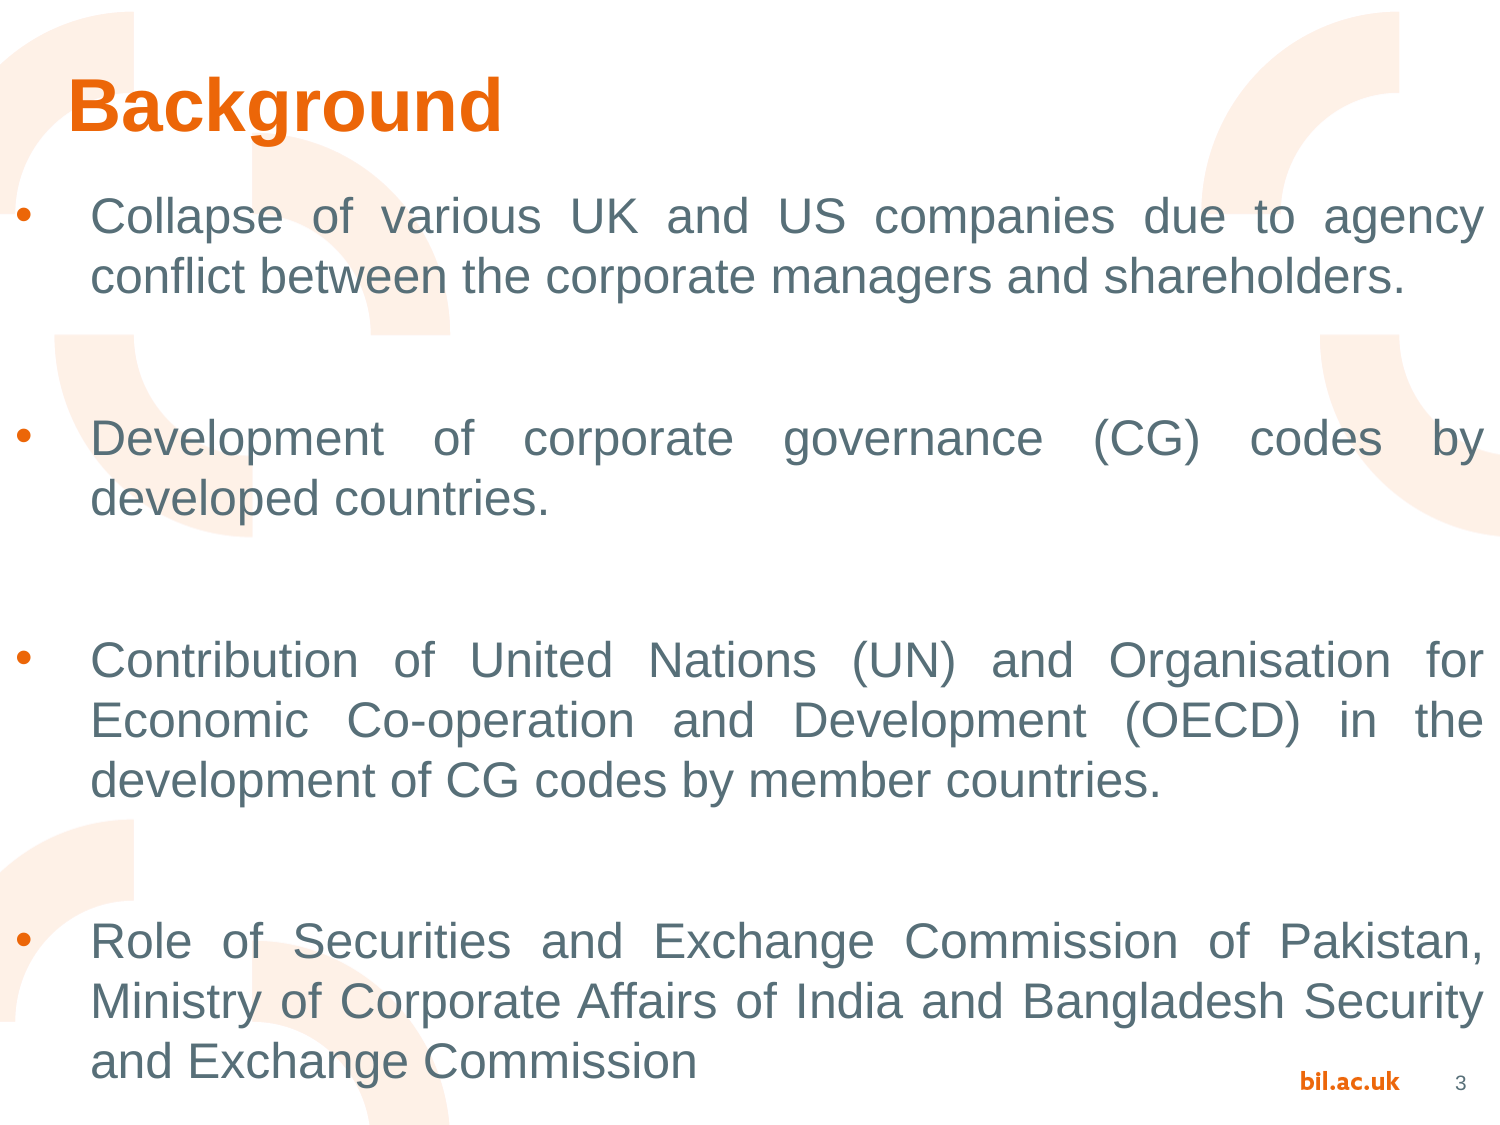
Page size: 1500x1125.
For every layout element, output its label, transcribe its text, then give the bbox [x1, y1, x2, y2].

picture [0, 0, 1500, 176]
list Collapse of various UK and US companies due to agency conflict between the corporate managers and shareholders. Development of corporate governance (CG) codes by developed countries. Contribution of United Nations (UN) and Organisation for Economic Co-operation and Development (OECD) in the development of CG codes by member countries. Role of Securities and Exchange Commission of Pakistan, Ministry of Corporate Affairs of India and Bangladesh Security and Exchange Commission [0, 176, 1500, 1125]
title Background [52, 41, 1403, 161]
slide_number 3 [1411, 1058, 1482, 1106]
